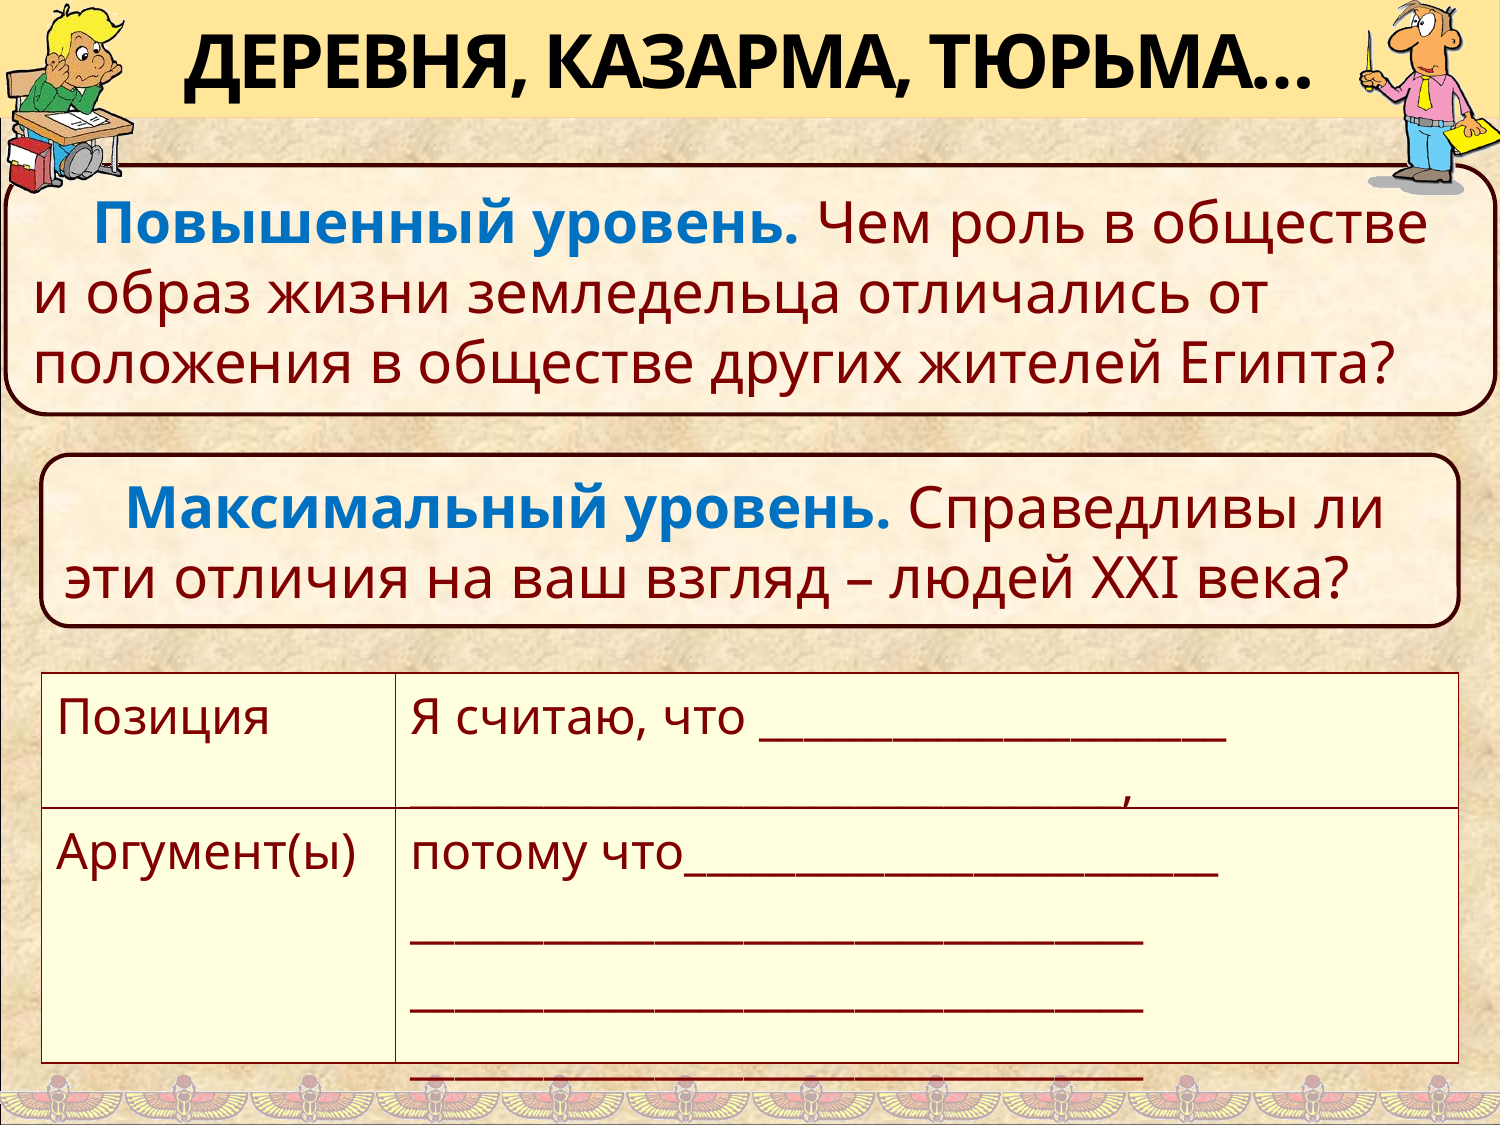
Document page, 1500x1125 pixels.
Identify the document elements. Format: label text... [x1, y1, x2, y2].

table_cell потому что________________________ _________________________________ _________________________________ _________________________________ [396, 809, 1458, 1062]
text_box Максимальный уровень. Справедливы ли эти отличия на ваш взгляд – людей XXI века? [41, 454, 1459, 627]
table_header Я считаю, что _____________________ ________________________________, [396, 674, 1458, 807]
picture [0, 118, 1500, 1074]
table_header Позиция [42, 674, 395, 807]
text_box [2, 0, 163, 197]
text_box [1351, 0, 1500, 197]
title ДЕРЕВНЯ, КАЗАРМА, ТЮРЬМА… [167, 0, 1346, 119]
table_cell Аргумент(ы) [42, 809, 395, 1062]
picture [163, 119, 1351, 165]
text_box Повышенный уровень. Чем роль в обществе и образ жизни земледельца отличались от положения в обществе других жителей Египта? [5, 165, 1496, 415]
